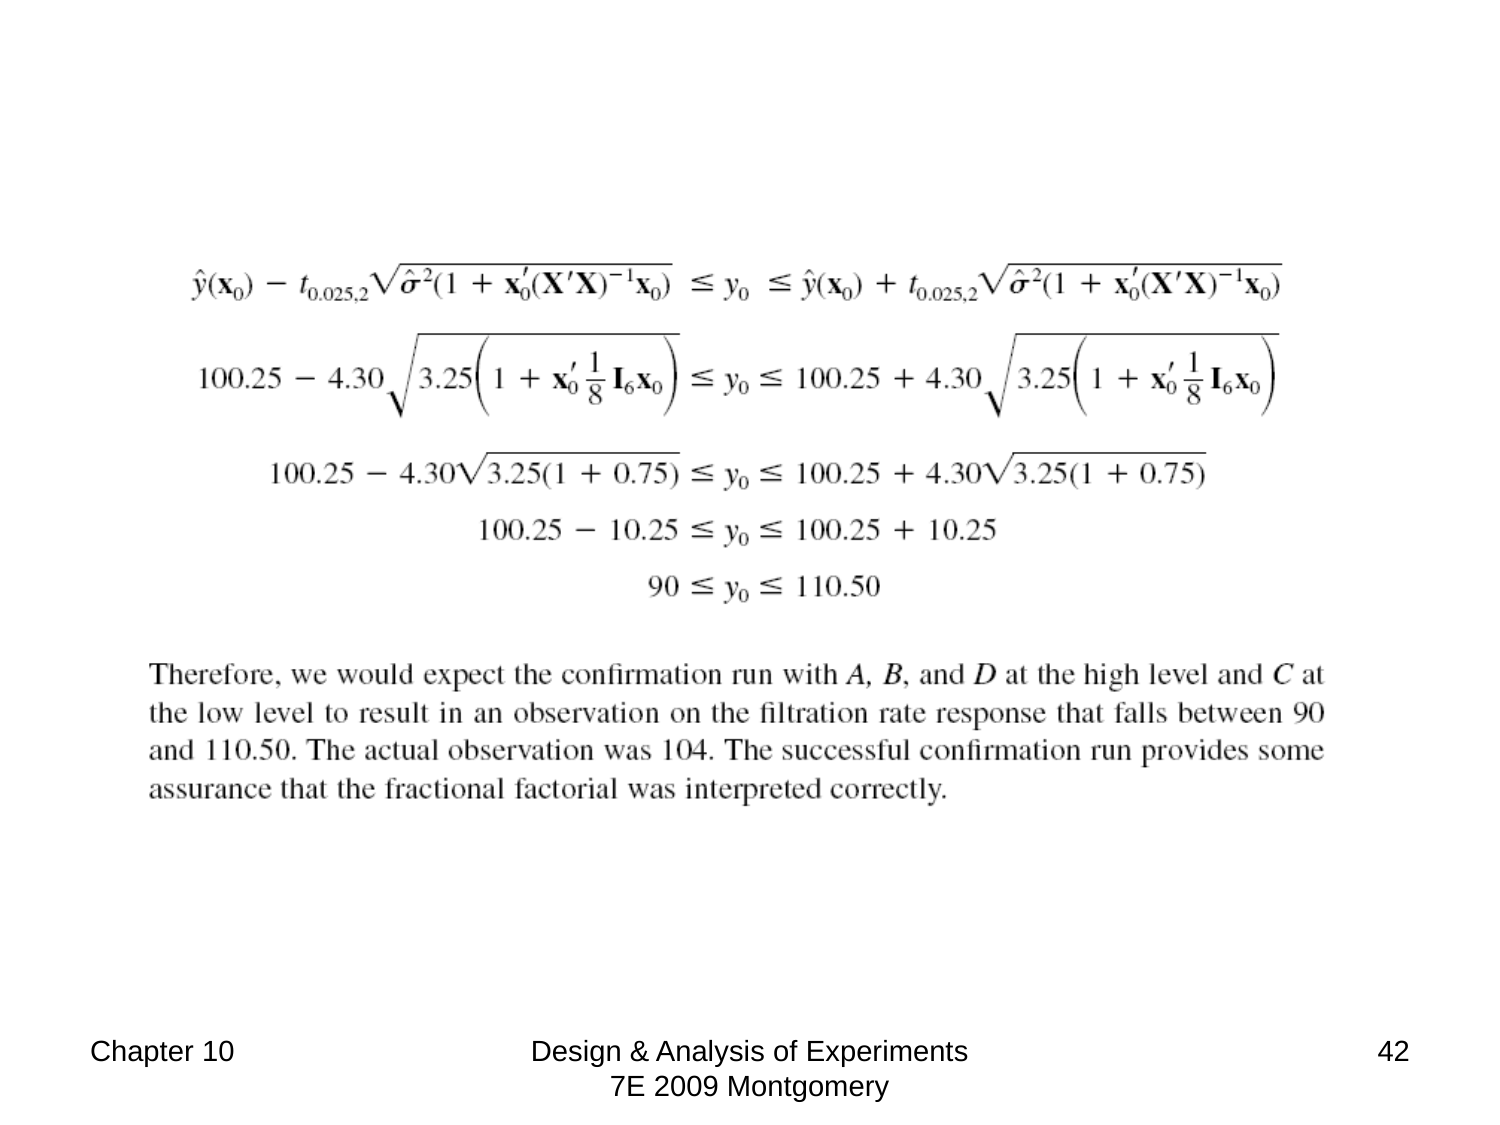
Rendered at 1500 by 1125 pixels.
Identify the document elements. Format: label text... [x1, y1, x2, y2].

slide_number Chapter 10 [74, 1024, 426, 1103]
footer Design & Analysis of Experiments 7E 2009 Montgomery [512, 1024, 988, 1103]
slide_number 42 [1074, 1024, 1426, 1103]
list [74, 233, 1426, 826]
